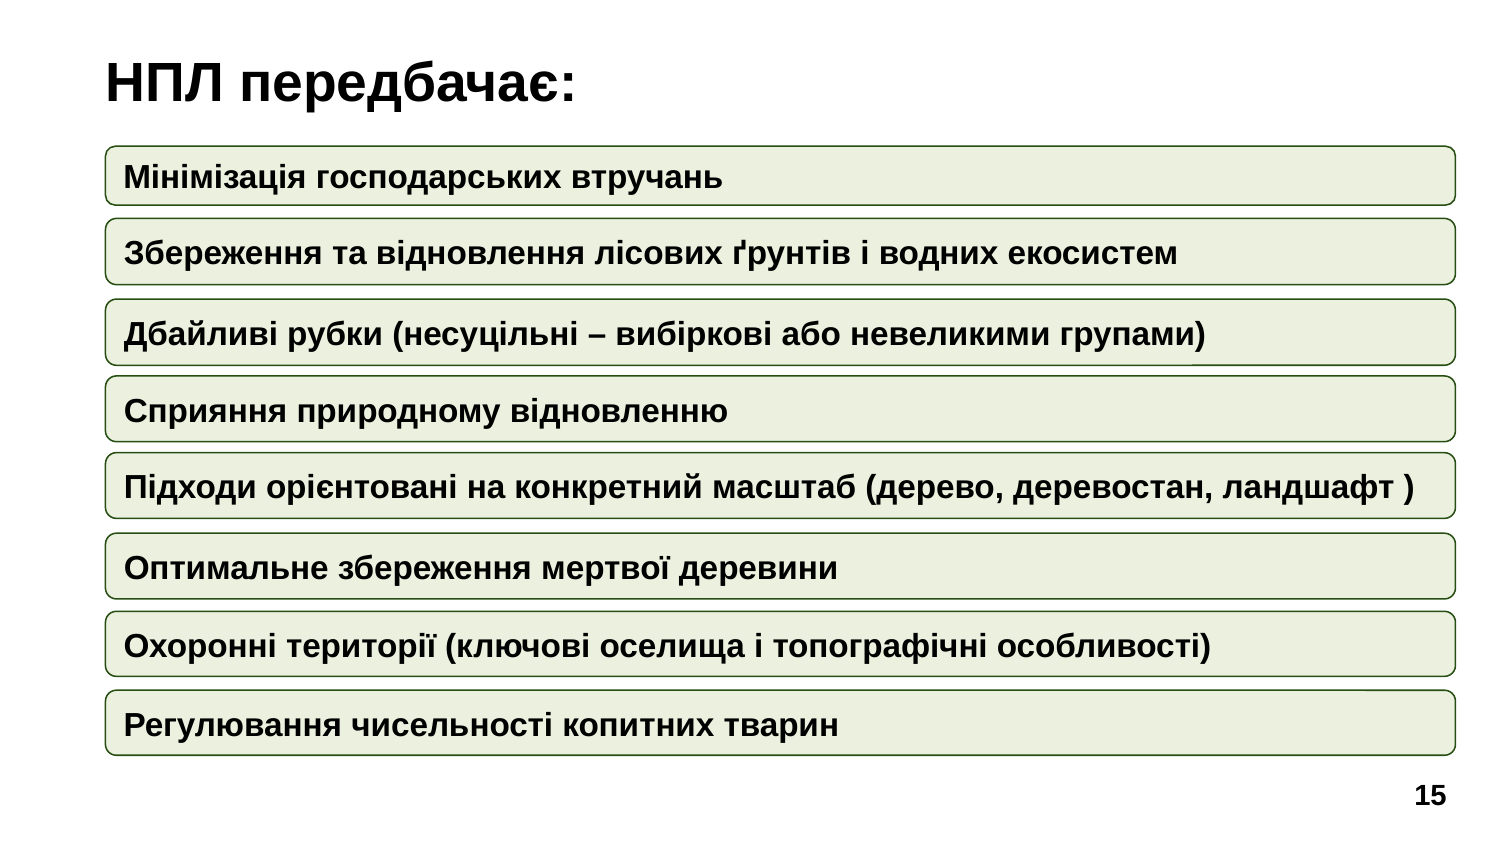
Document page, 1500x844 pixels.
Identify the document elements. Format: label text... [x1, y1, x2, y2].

text_box 15 [1375, 755, 1486, 832]
text_box Регулювання чисельності копитних тварин [105, 690, 1456, 756]
text_box Дбайливі рубки (несуцільні – вибіркові або невеликими групами) [105, 299, 1456, 366]
text_box Збереження та відновлення лісових ґрунтів і водних екосистем [105, 218, 1456, 285]
text_box Підходи орієнтовані на конкретний масштаб (дерево, деревостан, ландшафт ) [105, 452, 1456, 519]
text_box Охоронні території (ключові оселища і топографічні особливості) [105, 611, 1456, 677]
title НПЛ передбачає: [105, 46, 1085, 154]
text_box Мінімізація господарських втручань [105, 146, 1456, 206]
text_box Сприяння природному відновленню [105, 375, 1456, 442]
text_box Оптимальне збереження мертвої деревини [105, 533, 1456, 599]
